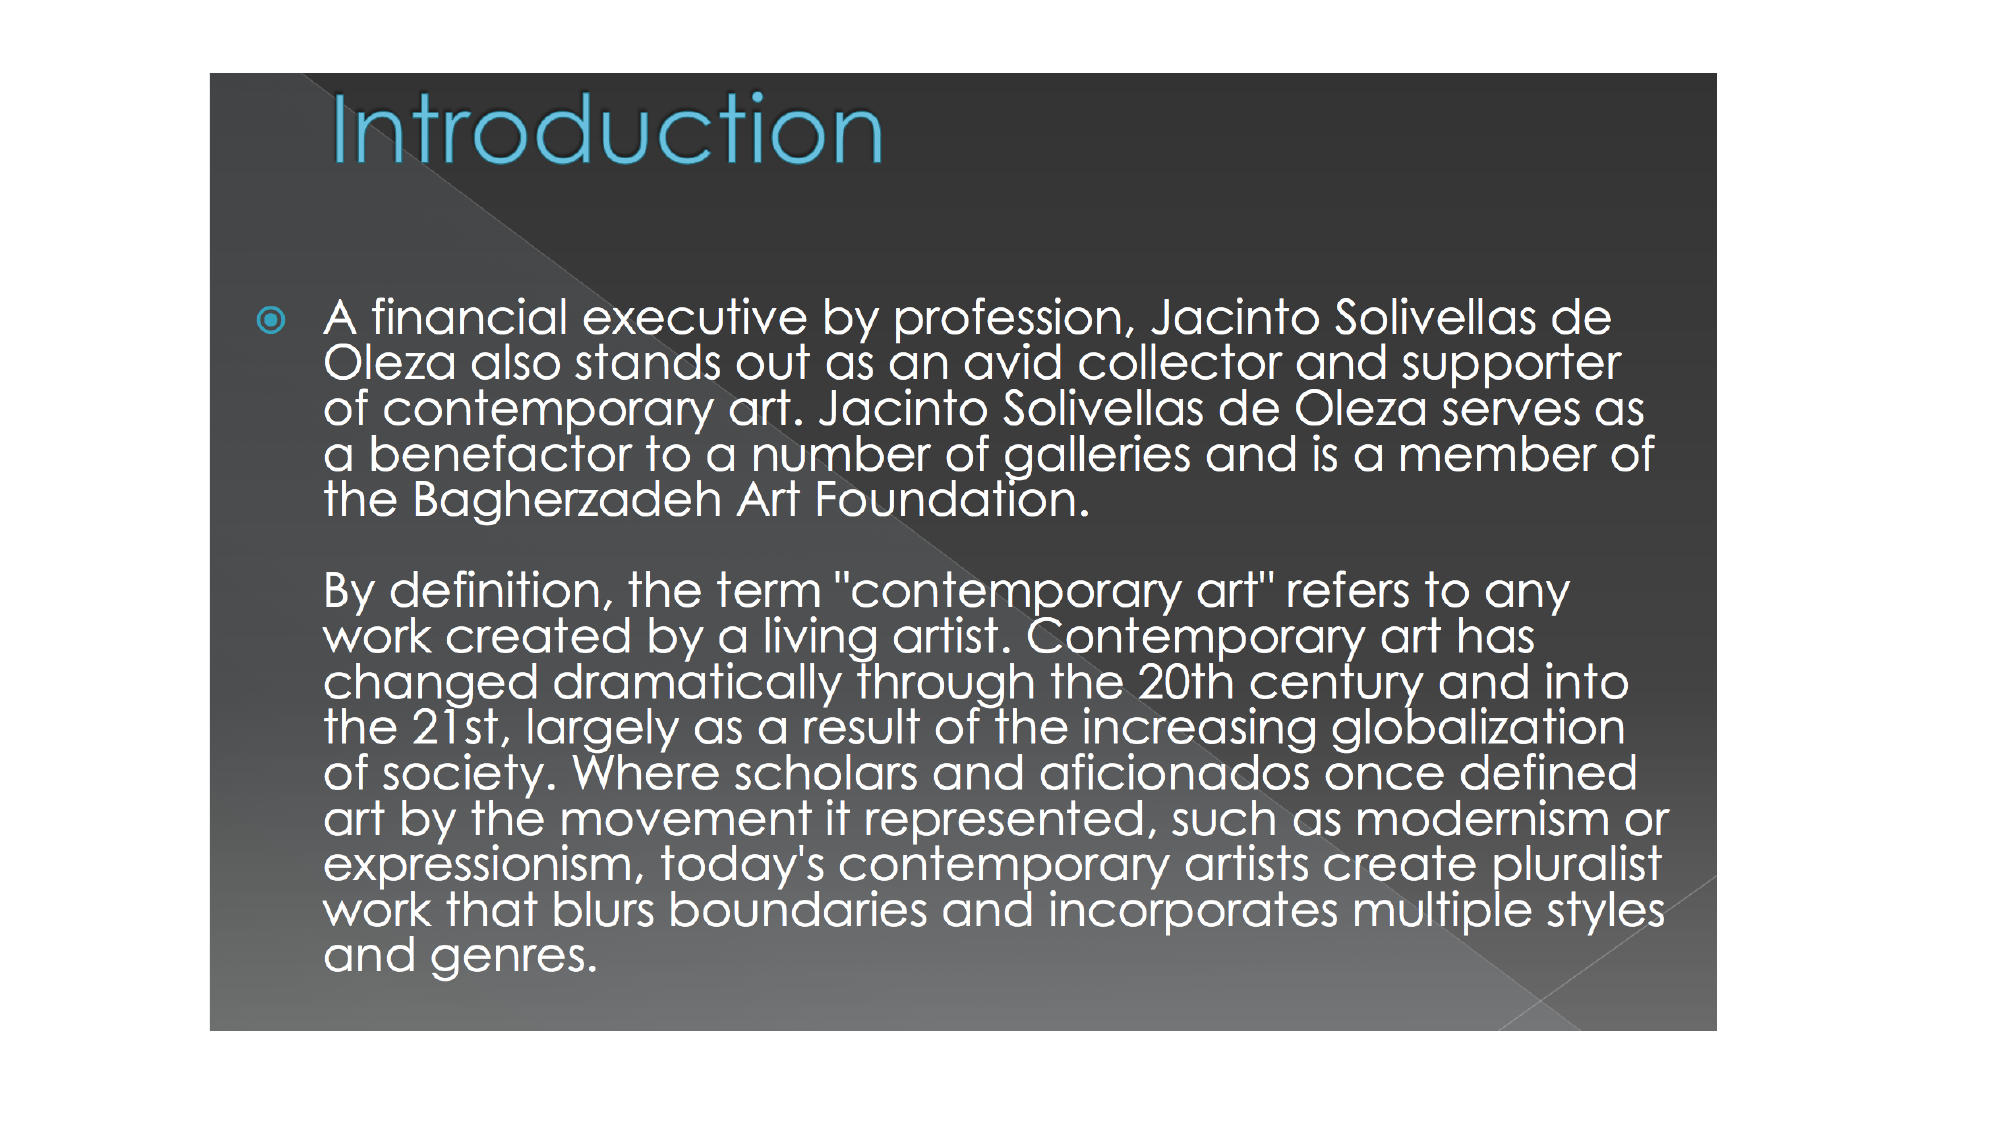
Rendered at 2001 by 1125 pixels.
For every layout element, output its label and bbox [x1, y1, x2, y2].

list [209, 73, 1717, 1031]
